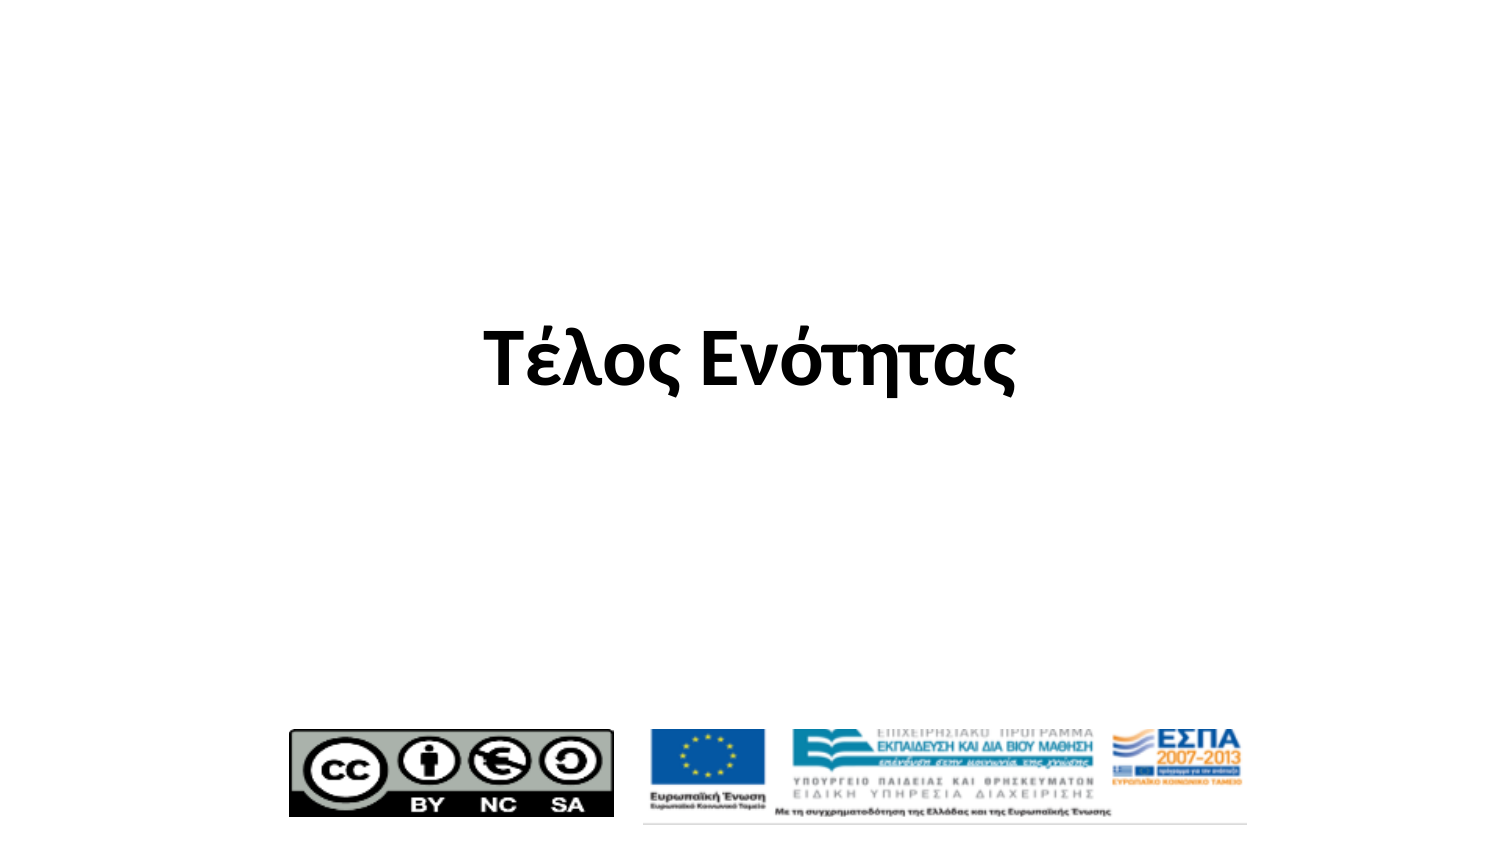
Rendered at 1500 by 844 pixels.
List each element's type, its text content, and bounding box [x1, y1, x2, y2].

title Τέλος Ενότητας [112, 262, 1388, 443]
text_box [289, 729, 1247, 825]
